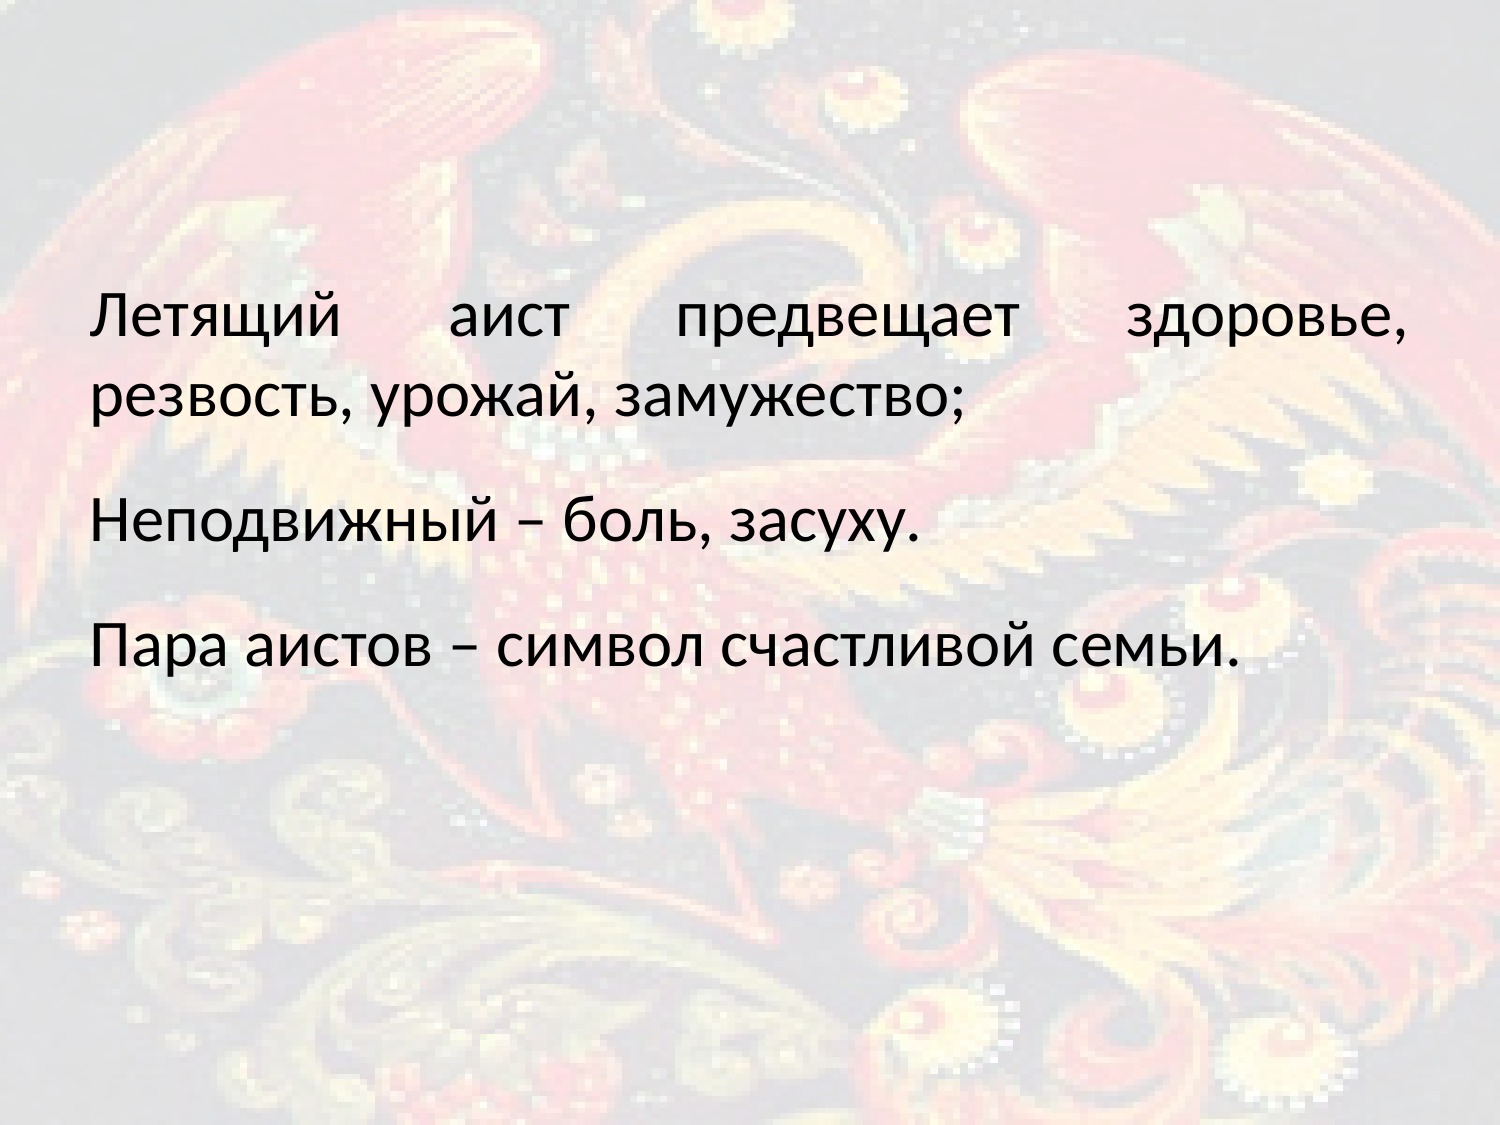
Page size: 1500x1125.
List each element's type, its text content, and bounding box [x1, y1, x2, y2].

text_box [75, 45, 1425, 233]
text_box Летящий аист предвещает здоровье, резвость, урожай, замужество; Неподвижный – боль, засуху. Пара аистов – символ счастливой семьи. [75, 262, 1425, 1005]
